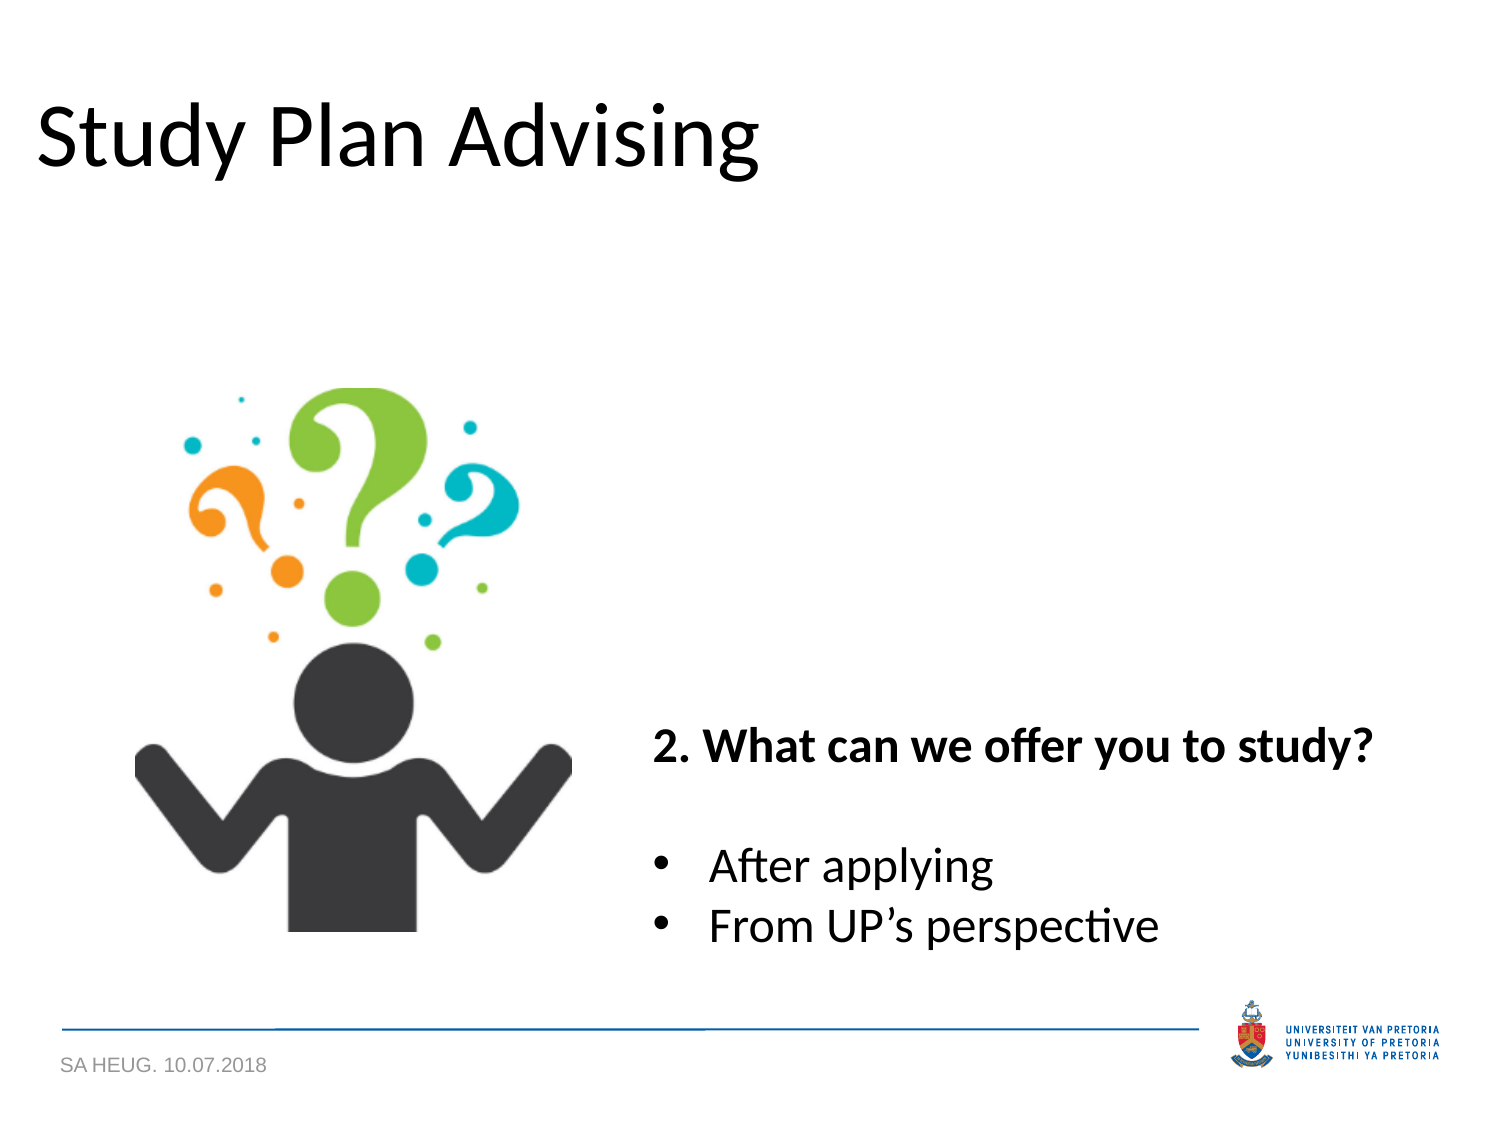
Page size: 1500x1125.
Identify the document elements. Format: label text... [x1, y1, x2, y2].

picture [135, 387, 572, 933]
text_box 2. What can we offer you to study? After applying From UP’s perspective [637, 704, 1401, 960]
list SA HEUG. 10.07.2018 [45, 1044, 1199, 1085]
text_box Study Plan Advising [21, 67, 1377, 205]
